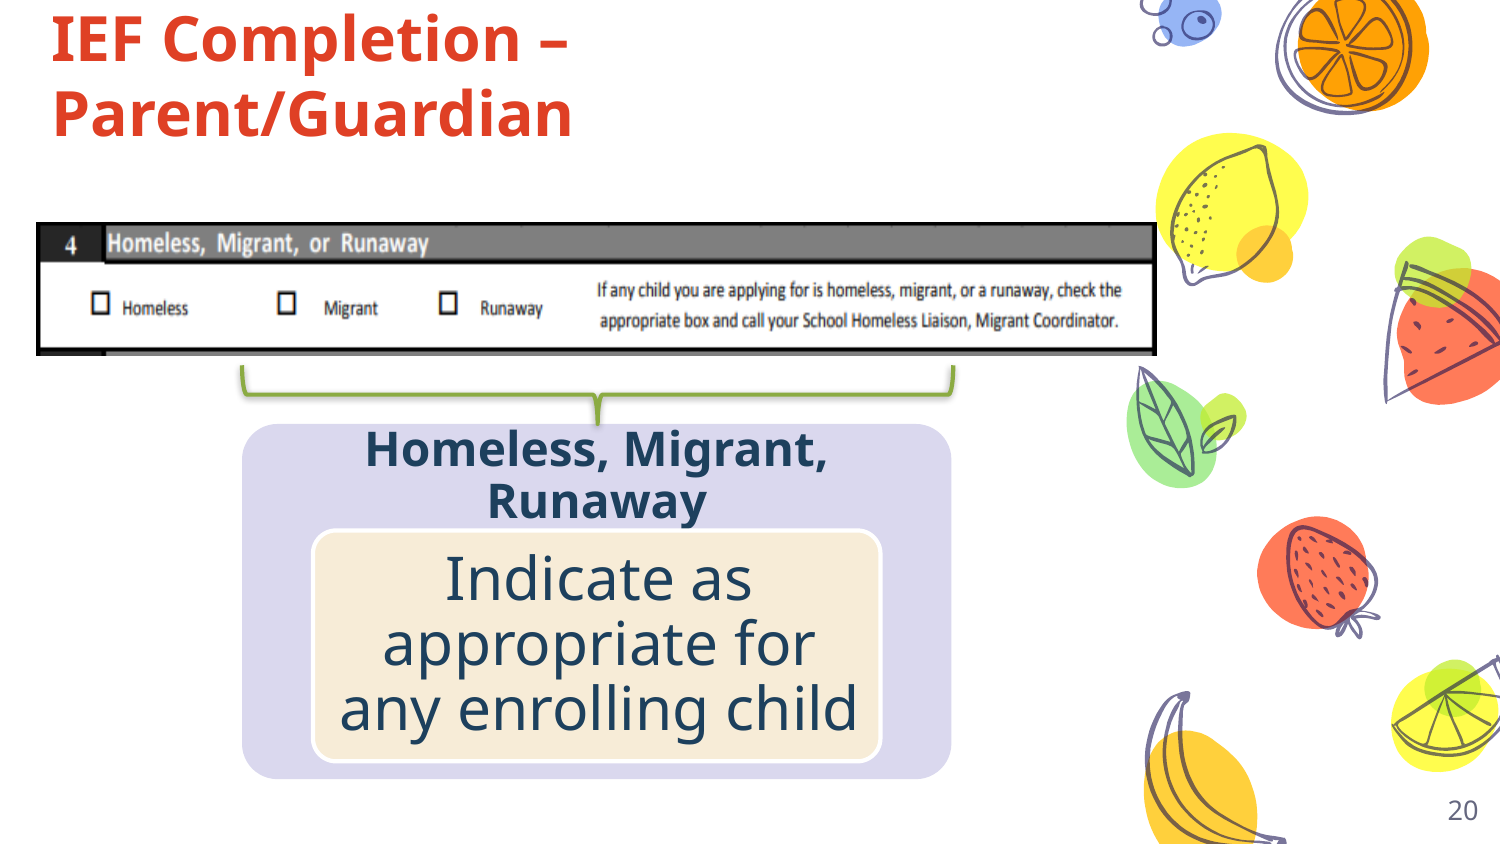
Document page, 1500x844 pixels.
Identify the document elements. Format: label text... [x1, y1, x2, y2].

picture [36, 222, 1158, 356]
title IEF Completion – Parent/Guardian [36, 44, 1088, 164]
slide_number 20 [1403, 779, 1494, 844]
text_box [239, 365, 956, 422]
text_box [241, 423, 952, 780]
